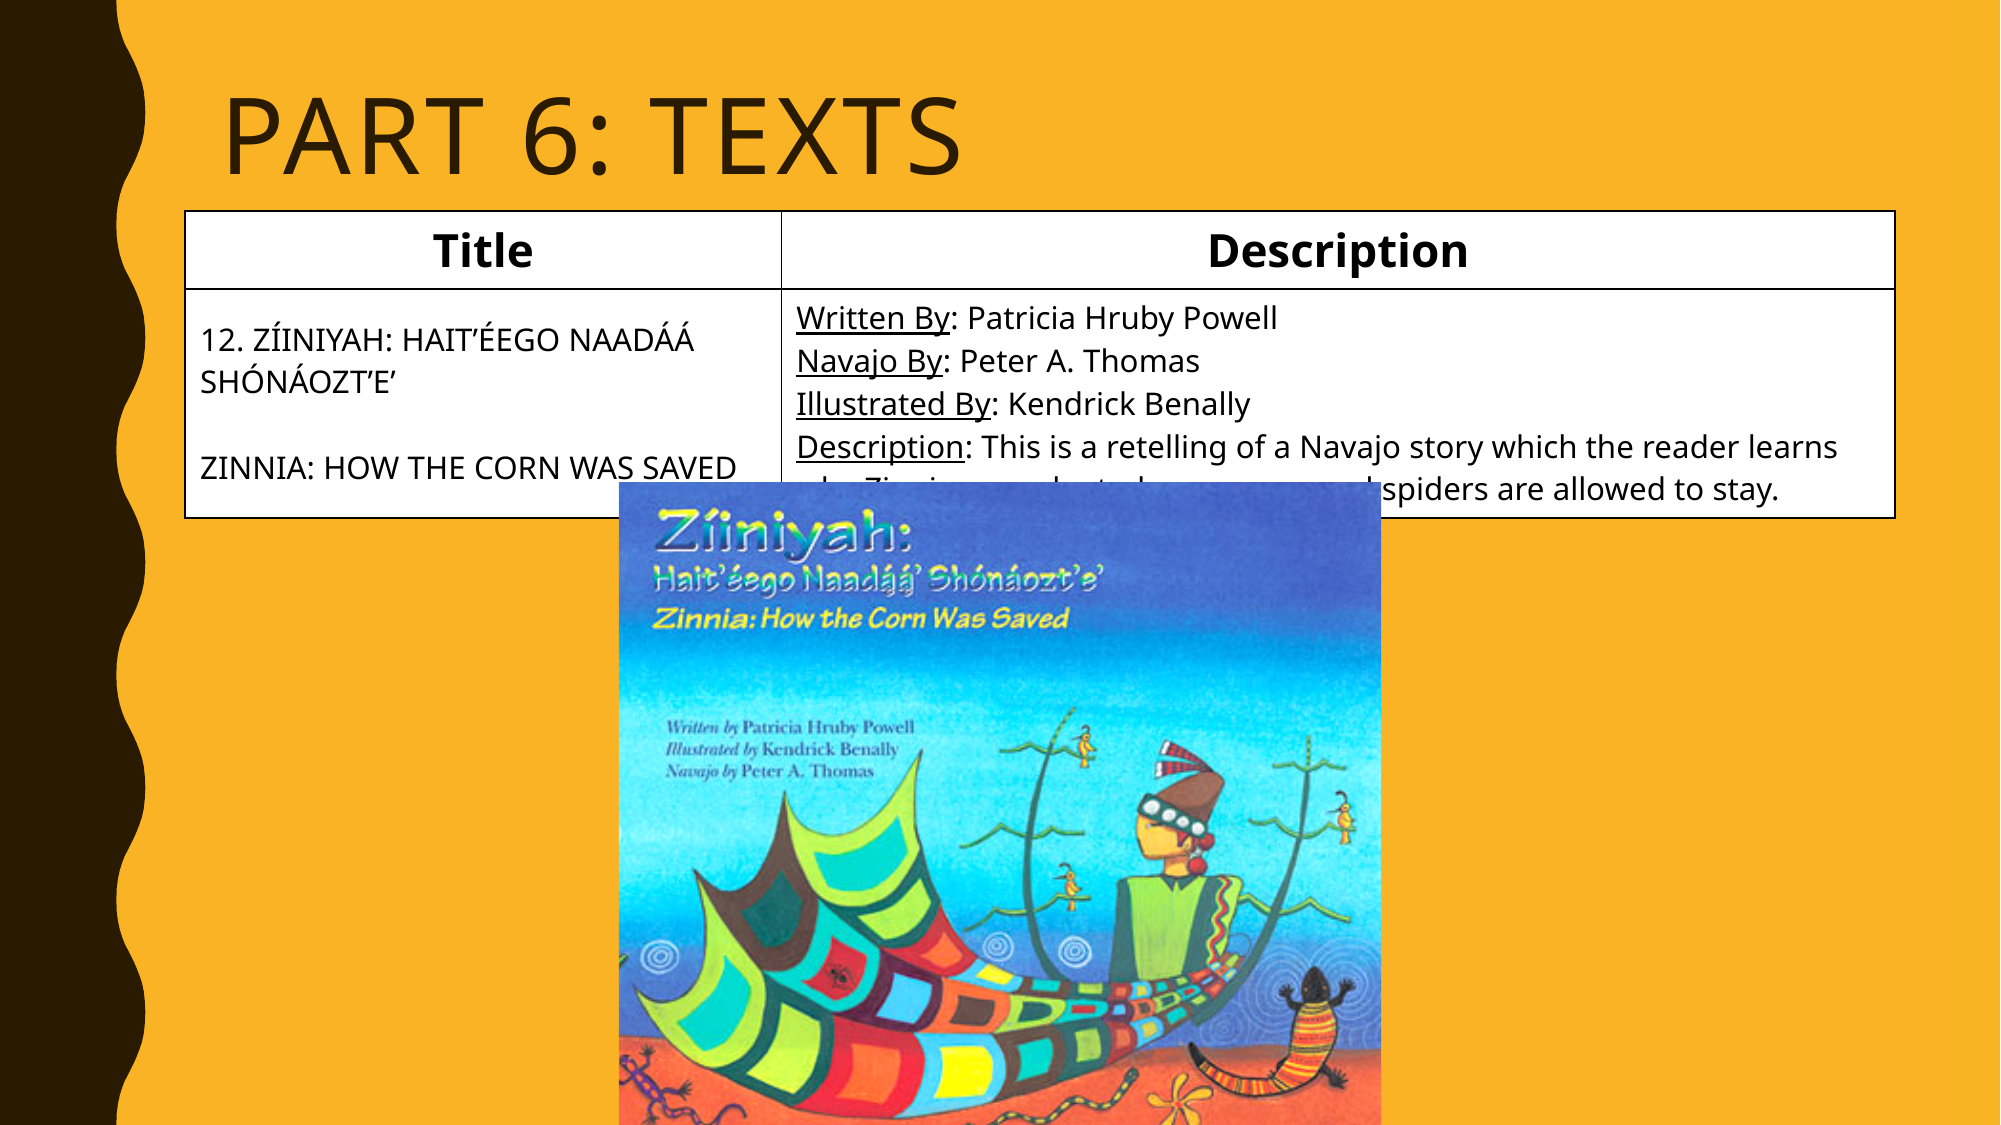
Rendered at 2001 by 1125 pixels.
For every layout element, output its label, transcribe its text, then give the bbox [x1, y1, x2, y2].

picture [618, 482, 1382, 655]
table_cell 12. ZÍINIYAH: HAIT’ÉEGO NAADÁÁ SHÓNÁOZT’E’ ZINNIA: HOW THE CORN WAS SAVED [186, 290, 781, 517]
table_header Title [186, 212, 781, 288]
title Part 6: Texts [205, 62, 1931, 212]
table_header Description [782, 212, 1894, 288]
table_cell Written By: Patricia Hruby Powell Navajo By: Peter A. Thomas Illustrated By: Kendrick Benally Description: This is a retelling of a Navajo story which the reader learns why Zinnias are planted near crops and spiders are allowed to stay. [782, 290, 1894, 517]
picture [1362, 675, 1371, 682]
picture [618, 667, 1382, 1125]
